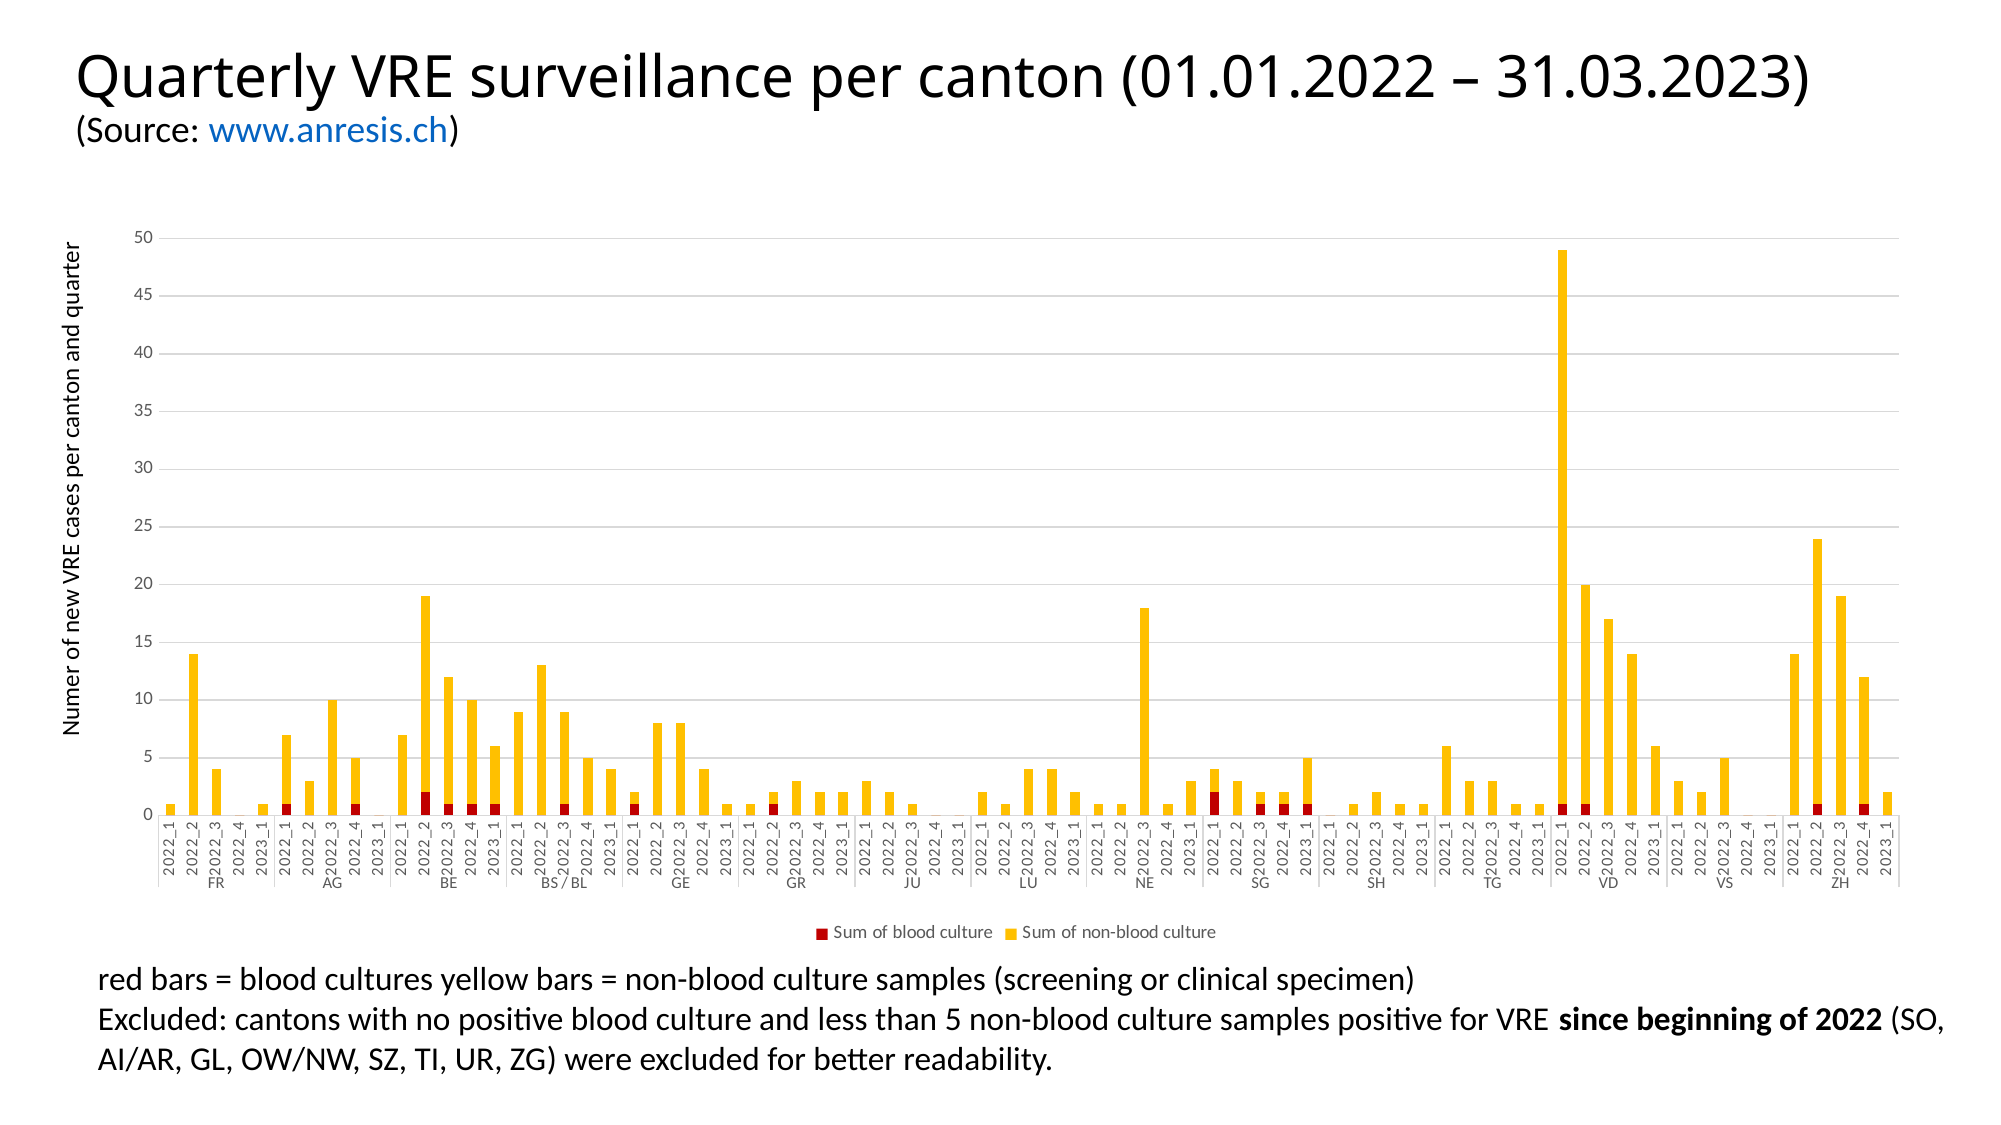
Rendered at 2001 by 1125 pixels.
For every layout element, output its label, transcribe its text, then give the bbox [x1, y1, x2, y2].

text_box Numer of new VRE cases per canton and quarter [46, 159, 92, 819]
title Quarterly VRE surveillance per canton (01.01.2022 – 31.03.2023) (Source: www.anresis.ch) [60, 39, 1954, 160]
chart [97, 214, 1936, 950]
text_box red bars = blood cultures yellow bars = non-blood culture samples (screening or clinical specimen) Excluded: cantons with no positive blood culture and less than 5 non-blood culture samples positive for VRE since beginning of 2022 (SO, AI/AR, GL, OW/NW, SZ, TI, UR, ZG) were excluded for better readability. [83, 949, 1962, 1085]
